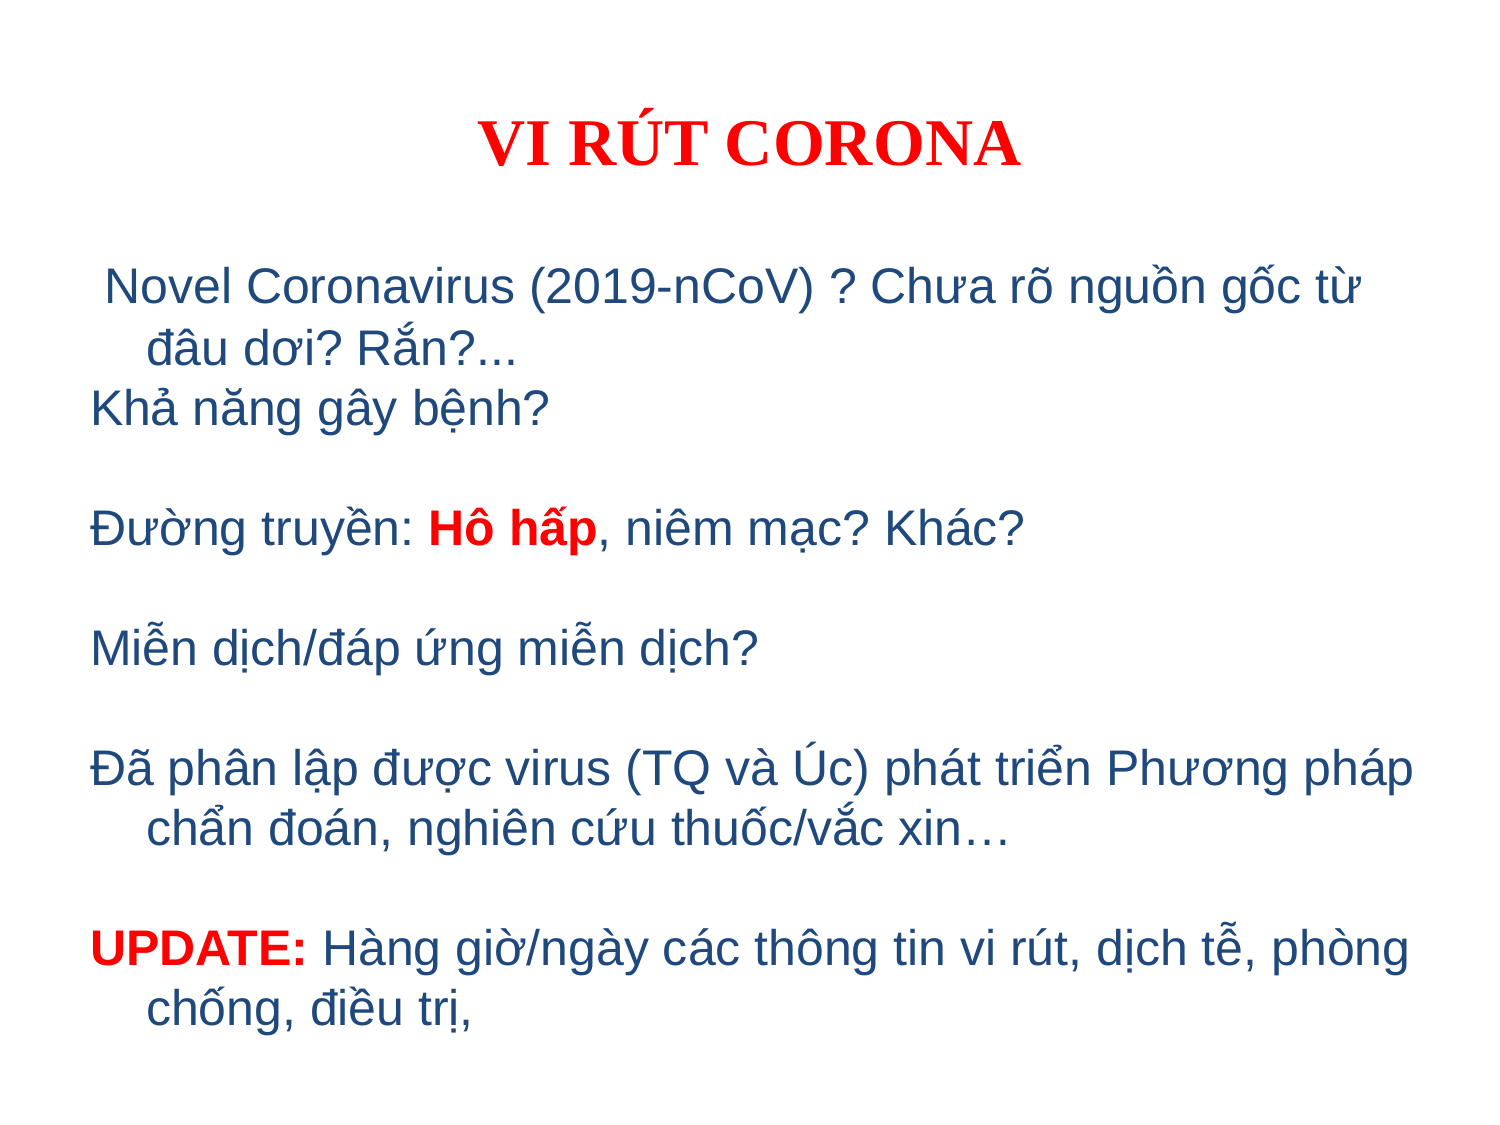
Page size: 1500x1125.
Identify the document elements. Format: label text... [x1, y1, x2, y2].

title VI RÚT CORONA [74, 44, 1426, 233]
list Novel Coronavirus (2019-nCoV) ? Chưa rõ nguồn gốc từ đâu dơi? Rắn?... Khả năng gây bệnh? Đường truyền: Hô hấp, niêm mạc? Khác? Miễn dịch/đáp ứng miễn dịch? Đã phân lập được virus (TQ và Úc) phát triển Phương pháp chẩn đoán, nghiên cứu thuốc/vắc xin… UPDATE: Hàng giờ/ngày các thông tin vi rút, dịch tễ, phòng chống, điều trị, [74, 237, 1463, 1001]
